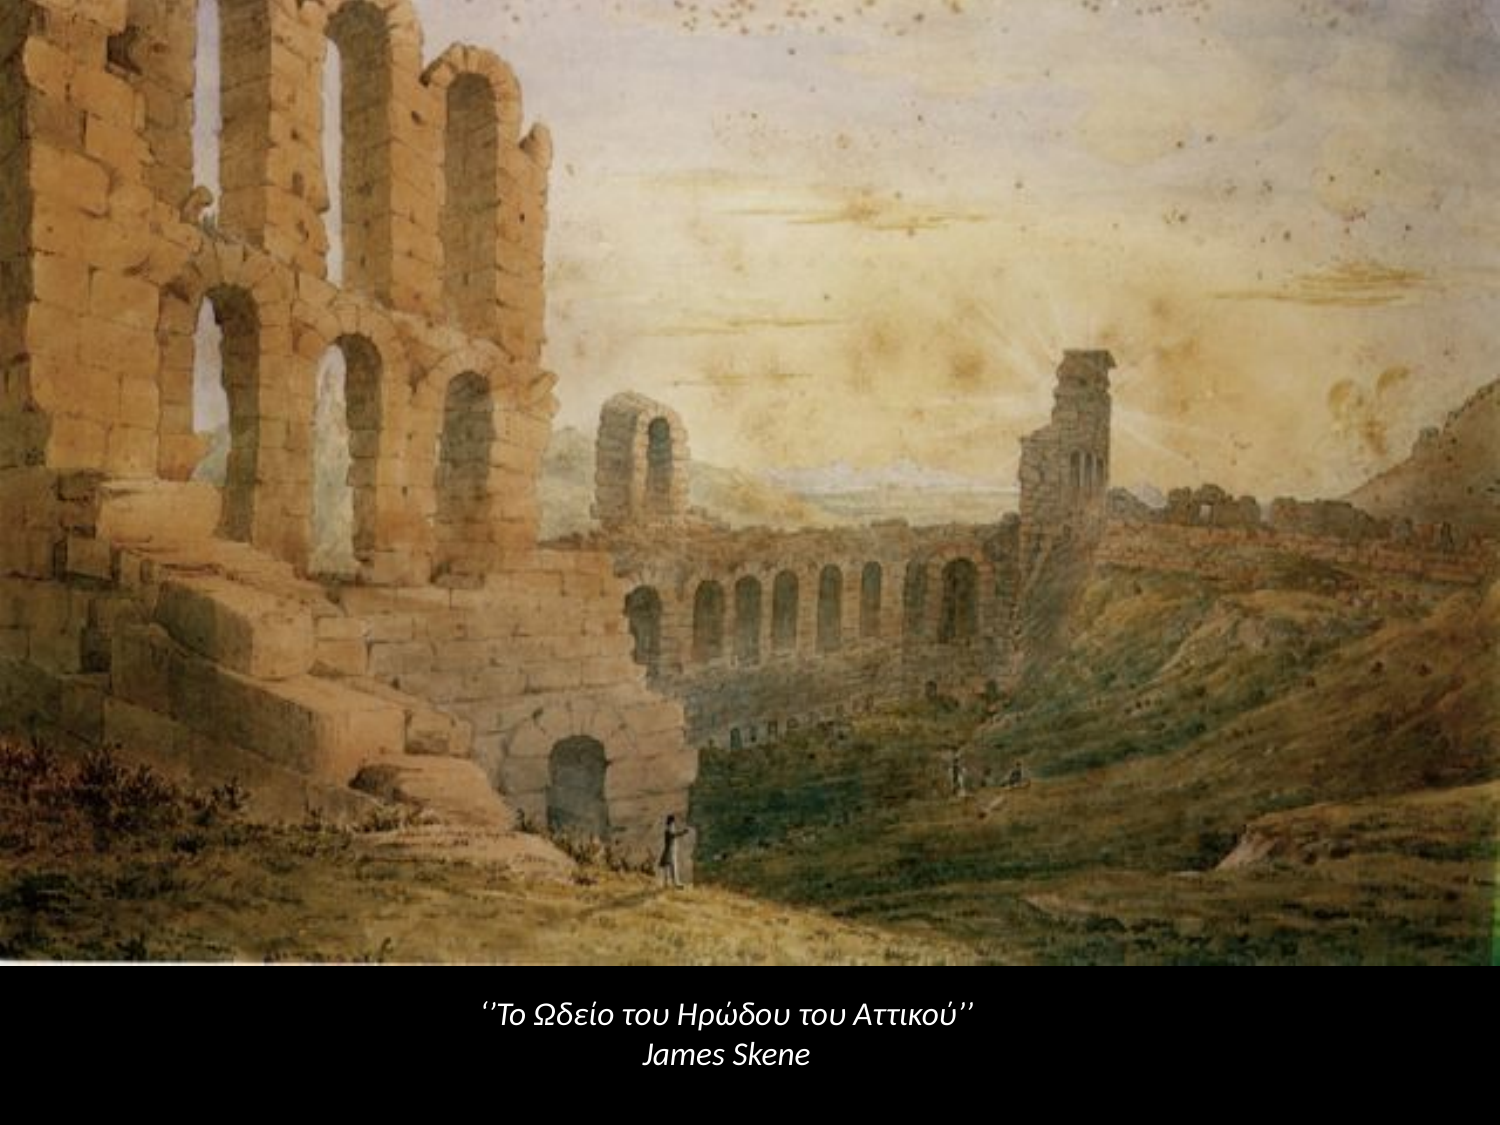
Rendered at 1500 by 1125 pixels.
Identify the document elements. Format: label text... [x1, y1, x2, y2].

picture [0, 0, 1500, 966]
text_box ‘’Το Ωδείο του Ηρώδου του Αττικού’’ James Skene [351, 984, 1102, 1079]
